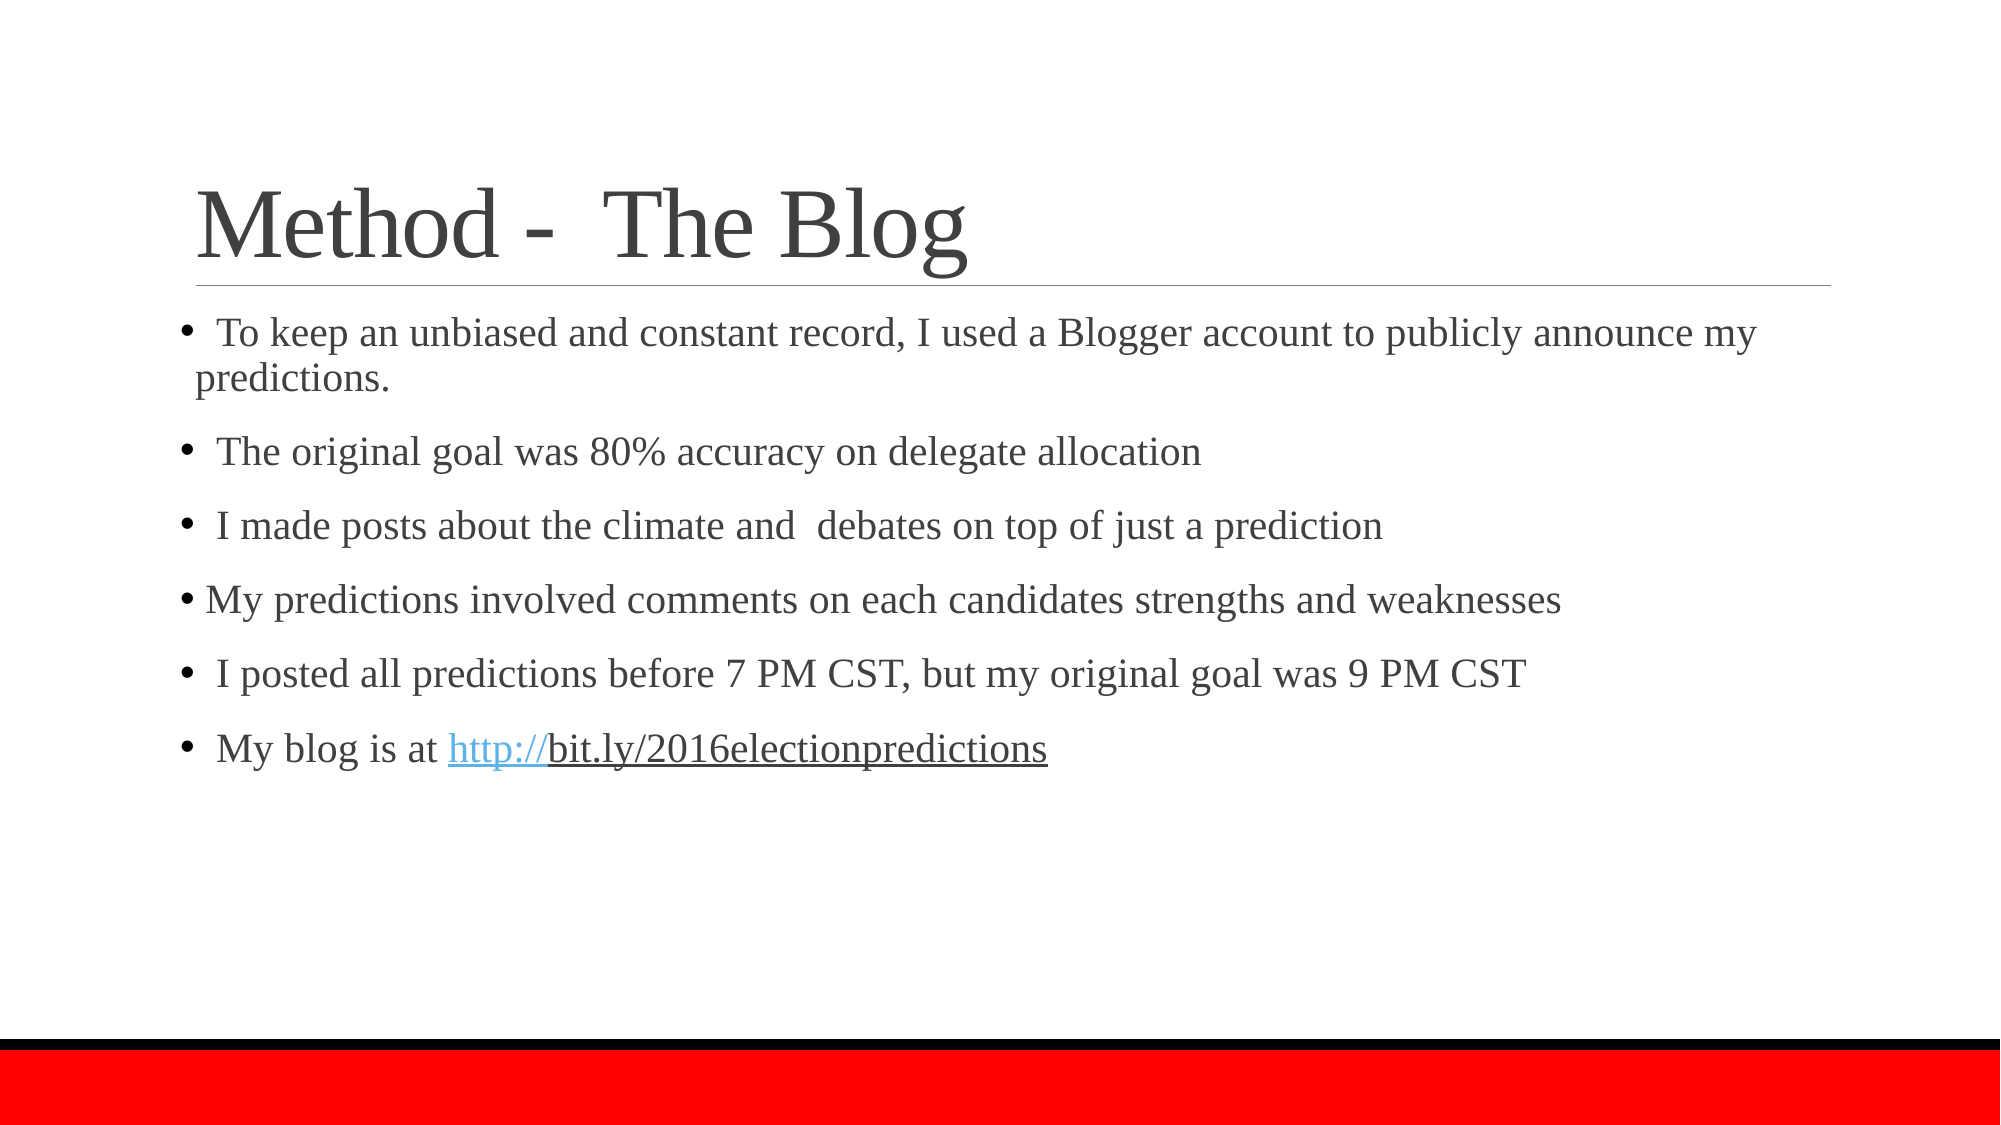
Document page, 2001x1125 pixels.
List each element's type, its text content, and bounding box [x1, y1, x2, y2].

title Method - The Blog [180, 47, 1830, 285]
list To keep an unbiased and constant record, I used a Blogger account to publicly announce my predictions. The original goal was 80% accuracy on delegate allocation I made posts about the climate and debates on top of just a prediction My predictions involved comments on each candidates strengths and weaknesses I posted all predictions before 7 PM CST, but my original goal was 9 PM CST My blog is at http://bit.ly/2016electionpredictions [180, 302, 1830, 963]
